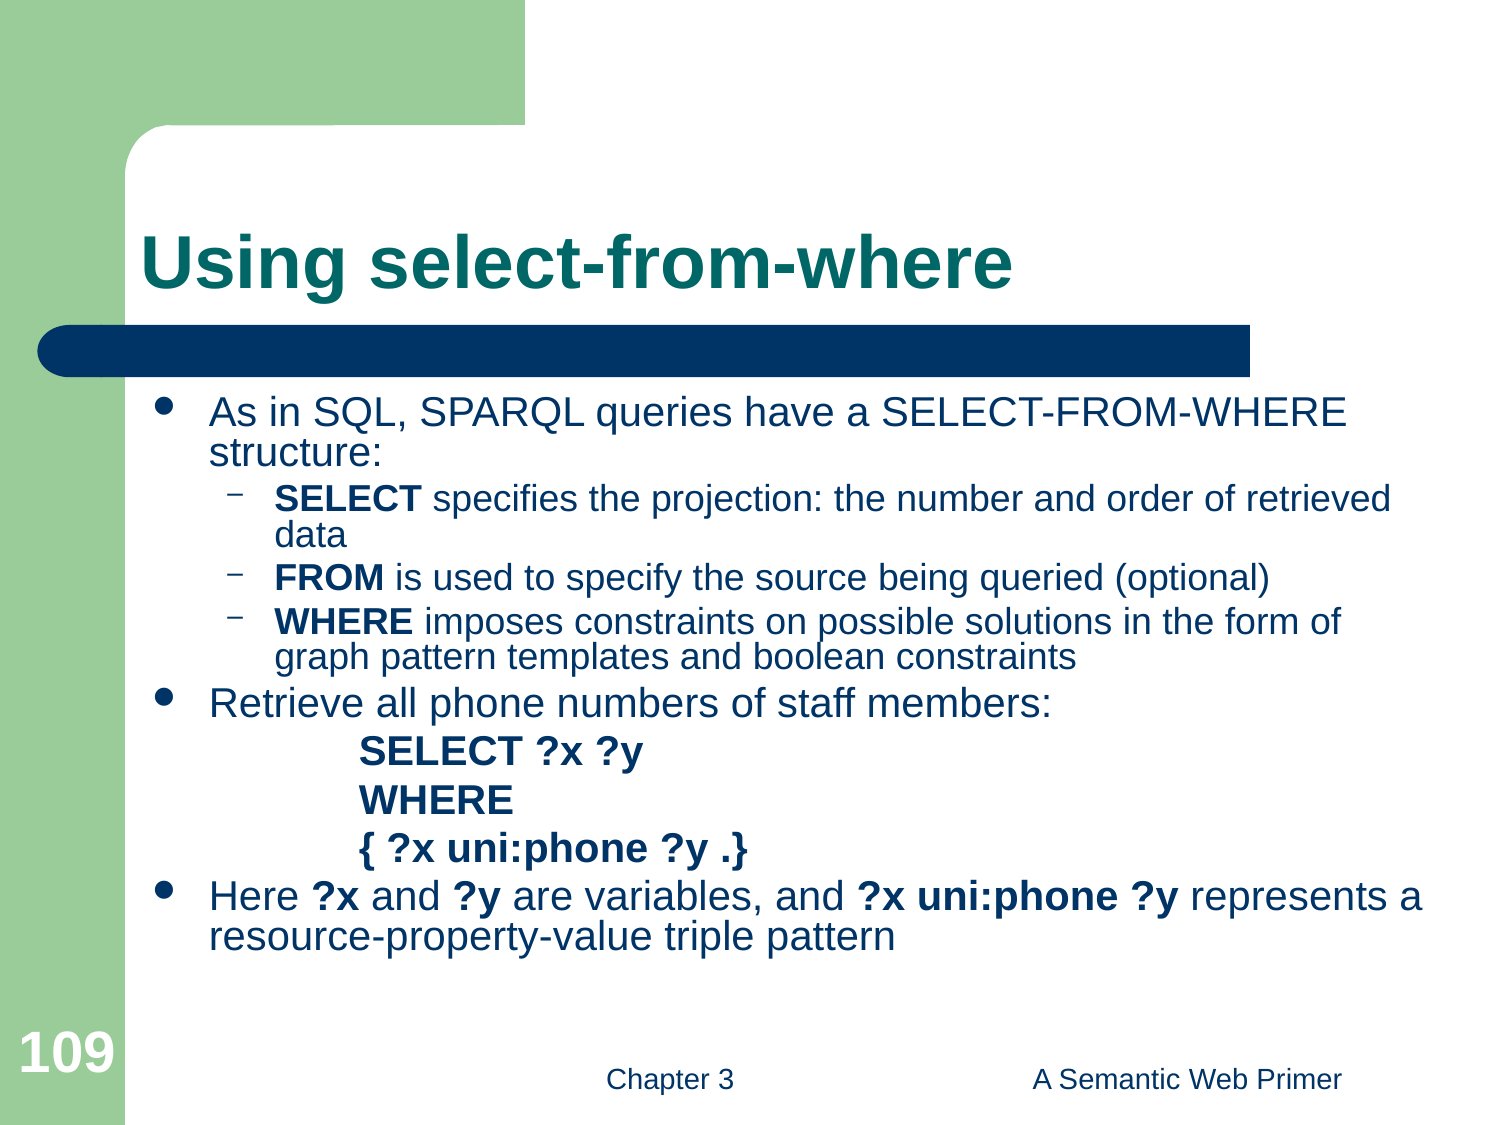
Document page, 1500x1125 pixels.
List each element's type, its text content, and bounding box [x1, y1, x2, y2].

title Using select-from-where [124, 124, 1426, 313]
footer A Semantic Web Primer [949, 1024, 1426, 1104]
slide_number Chapter 3 [399, 1024, 750, 1104]
slide_number 109 [0, 1011, 136, 1092]
list As in SQL, SPARQL queries have a SELECT-FROM-WHERE structure: SELECT specifies the projection: the number and order of retrieved data FROM is used to specify the source being queried (optional) WHERE imposes constraints on possible solutions in the form of graph pattern templates and boolean constraints Retrieve all phone numbers of staff members: SELECT ?x ?y WHERE { ?x uni:phone ?y .} Here ?x and ?y are variables, and ?x uni:phone ?y represents a resource-property-value triple pattern [137, 387, 1448, 999]
